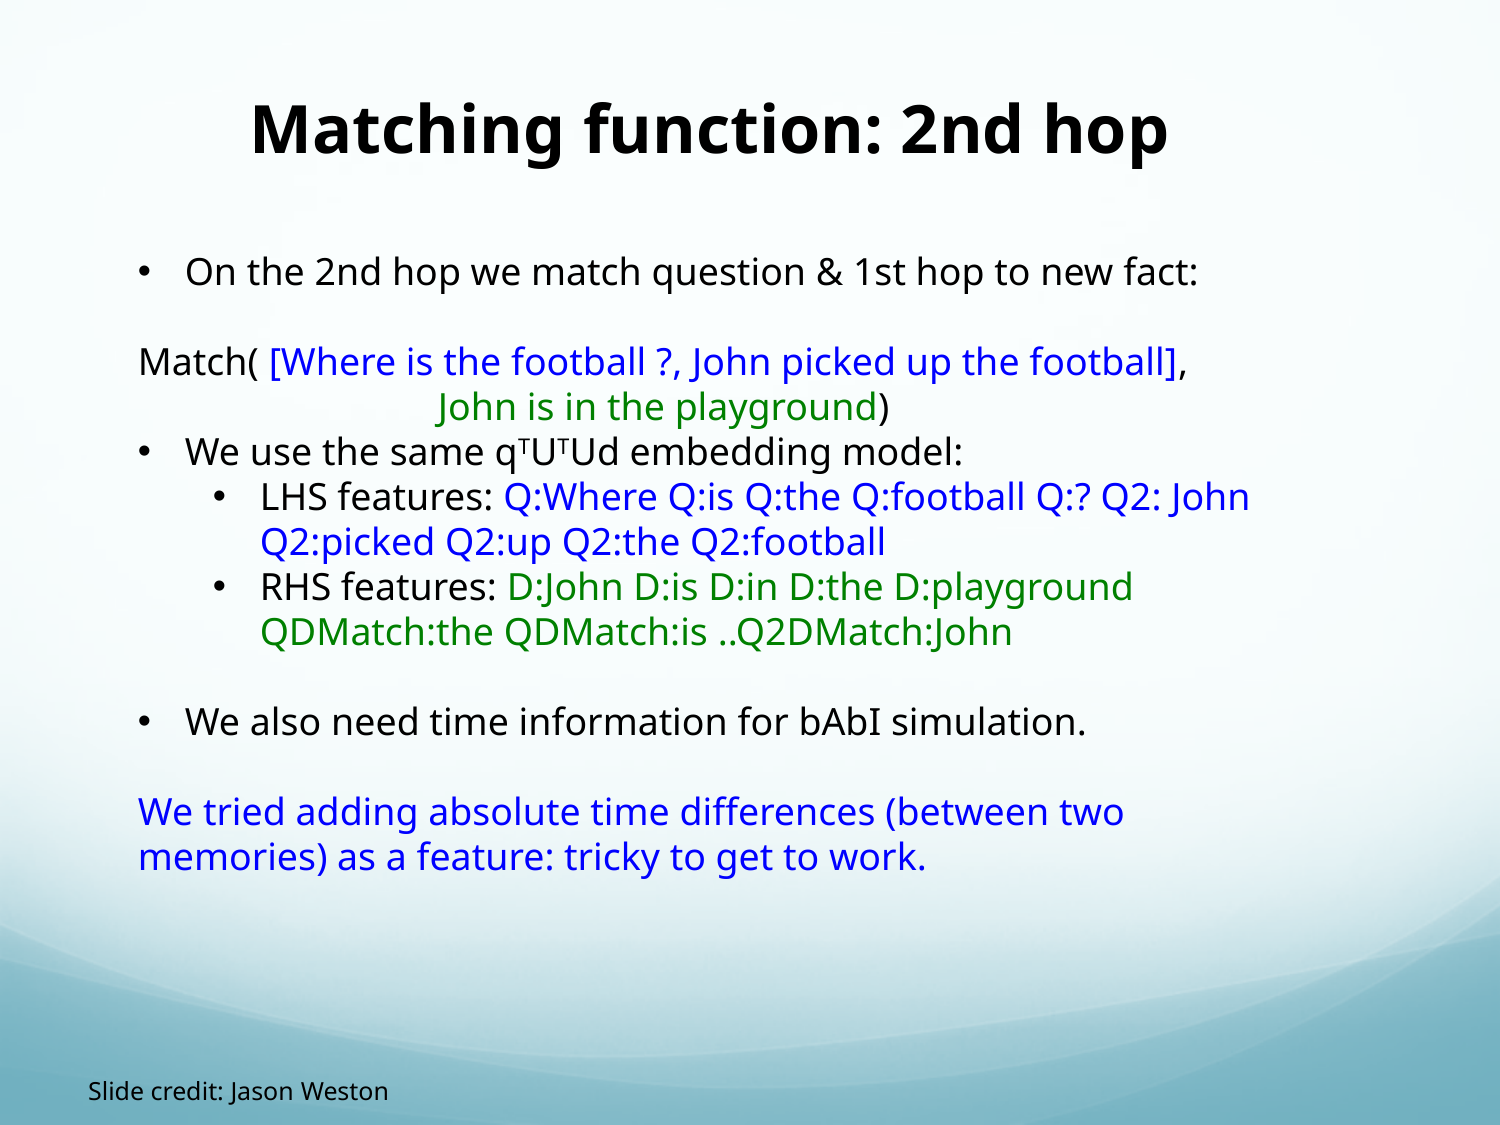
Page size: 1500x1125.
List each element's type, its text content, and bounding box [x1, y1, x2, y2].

text_box On the 2nd hop we match question & 1st hop to new fact: Match( [Where is the football ?, John picked up the football], John is in the playground) We use the same qTUTUd embedding model: LHS features: Q:Where Q:is Q:the Q:football Q:? Q2: John Q2:picked Q2:up Q2:the Q2:football RHS features: D:John D:is D:in D:the D:playground QDMatch:the QDMatch:is ..Q2DMatch:John We also need time information for bAbI simulation. We tried adding absolute time differences (between two memories) as a feature: tricky to get to work. [123, 240, 1391, 976]
text_box Matching function: 2nd hop [234, 79, 1185, 174]
text_box Slide credit: Jason Weston [73, 1067, 405, 1113]
